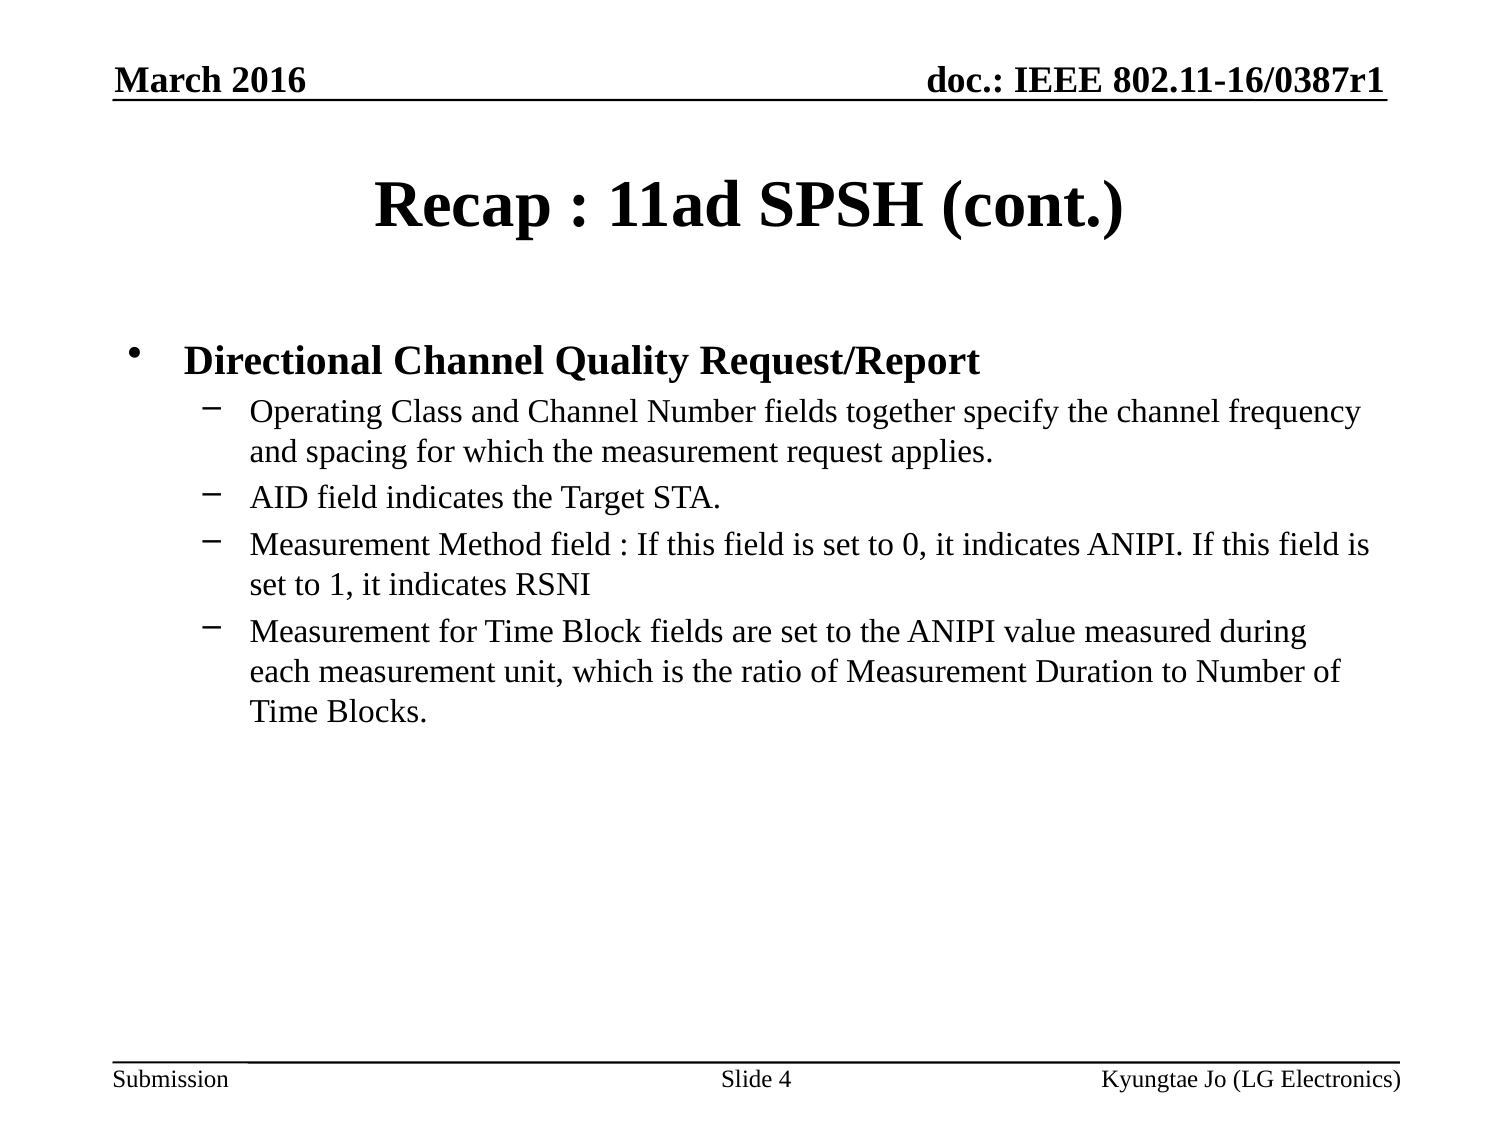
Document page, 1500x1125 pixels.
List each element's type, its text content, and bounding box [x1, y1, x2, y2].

slide_number 4 [712, 1061, 800, 1093]
title Recap : 11ad SPSH (cont.) [112, 112, 1388, 288]
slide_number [114, 54, 309, 101]
list Directional Channel Quality Request/Report Operating Class and Channel Number fields together specify the channel frequency and spacing for which the measurement request applies. AID field indicates the Target STA. Measurement Method field : If this field is set to 0, it indicates ANIPI. If this field is set to 1, it indicates RSNI Measurement for Time Block fields are set to the ANIPI value measured during each measurement unit, which is the ratio of Measurement Duration to Number of Time Blocks. [112, 324, 1388, 1000]
footer Kyungtae Jo (LG Electronics) [949, 1061, 1402, 1093]
